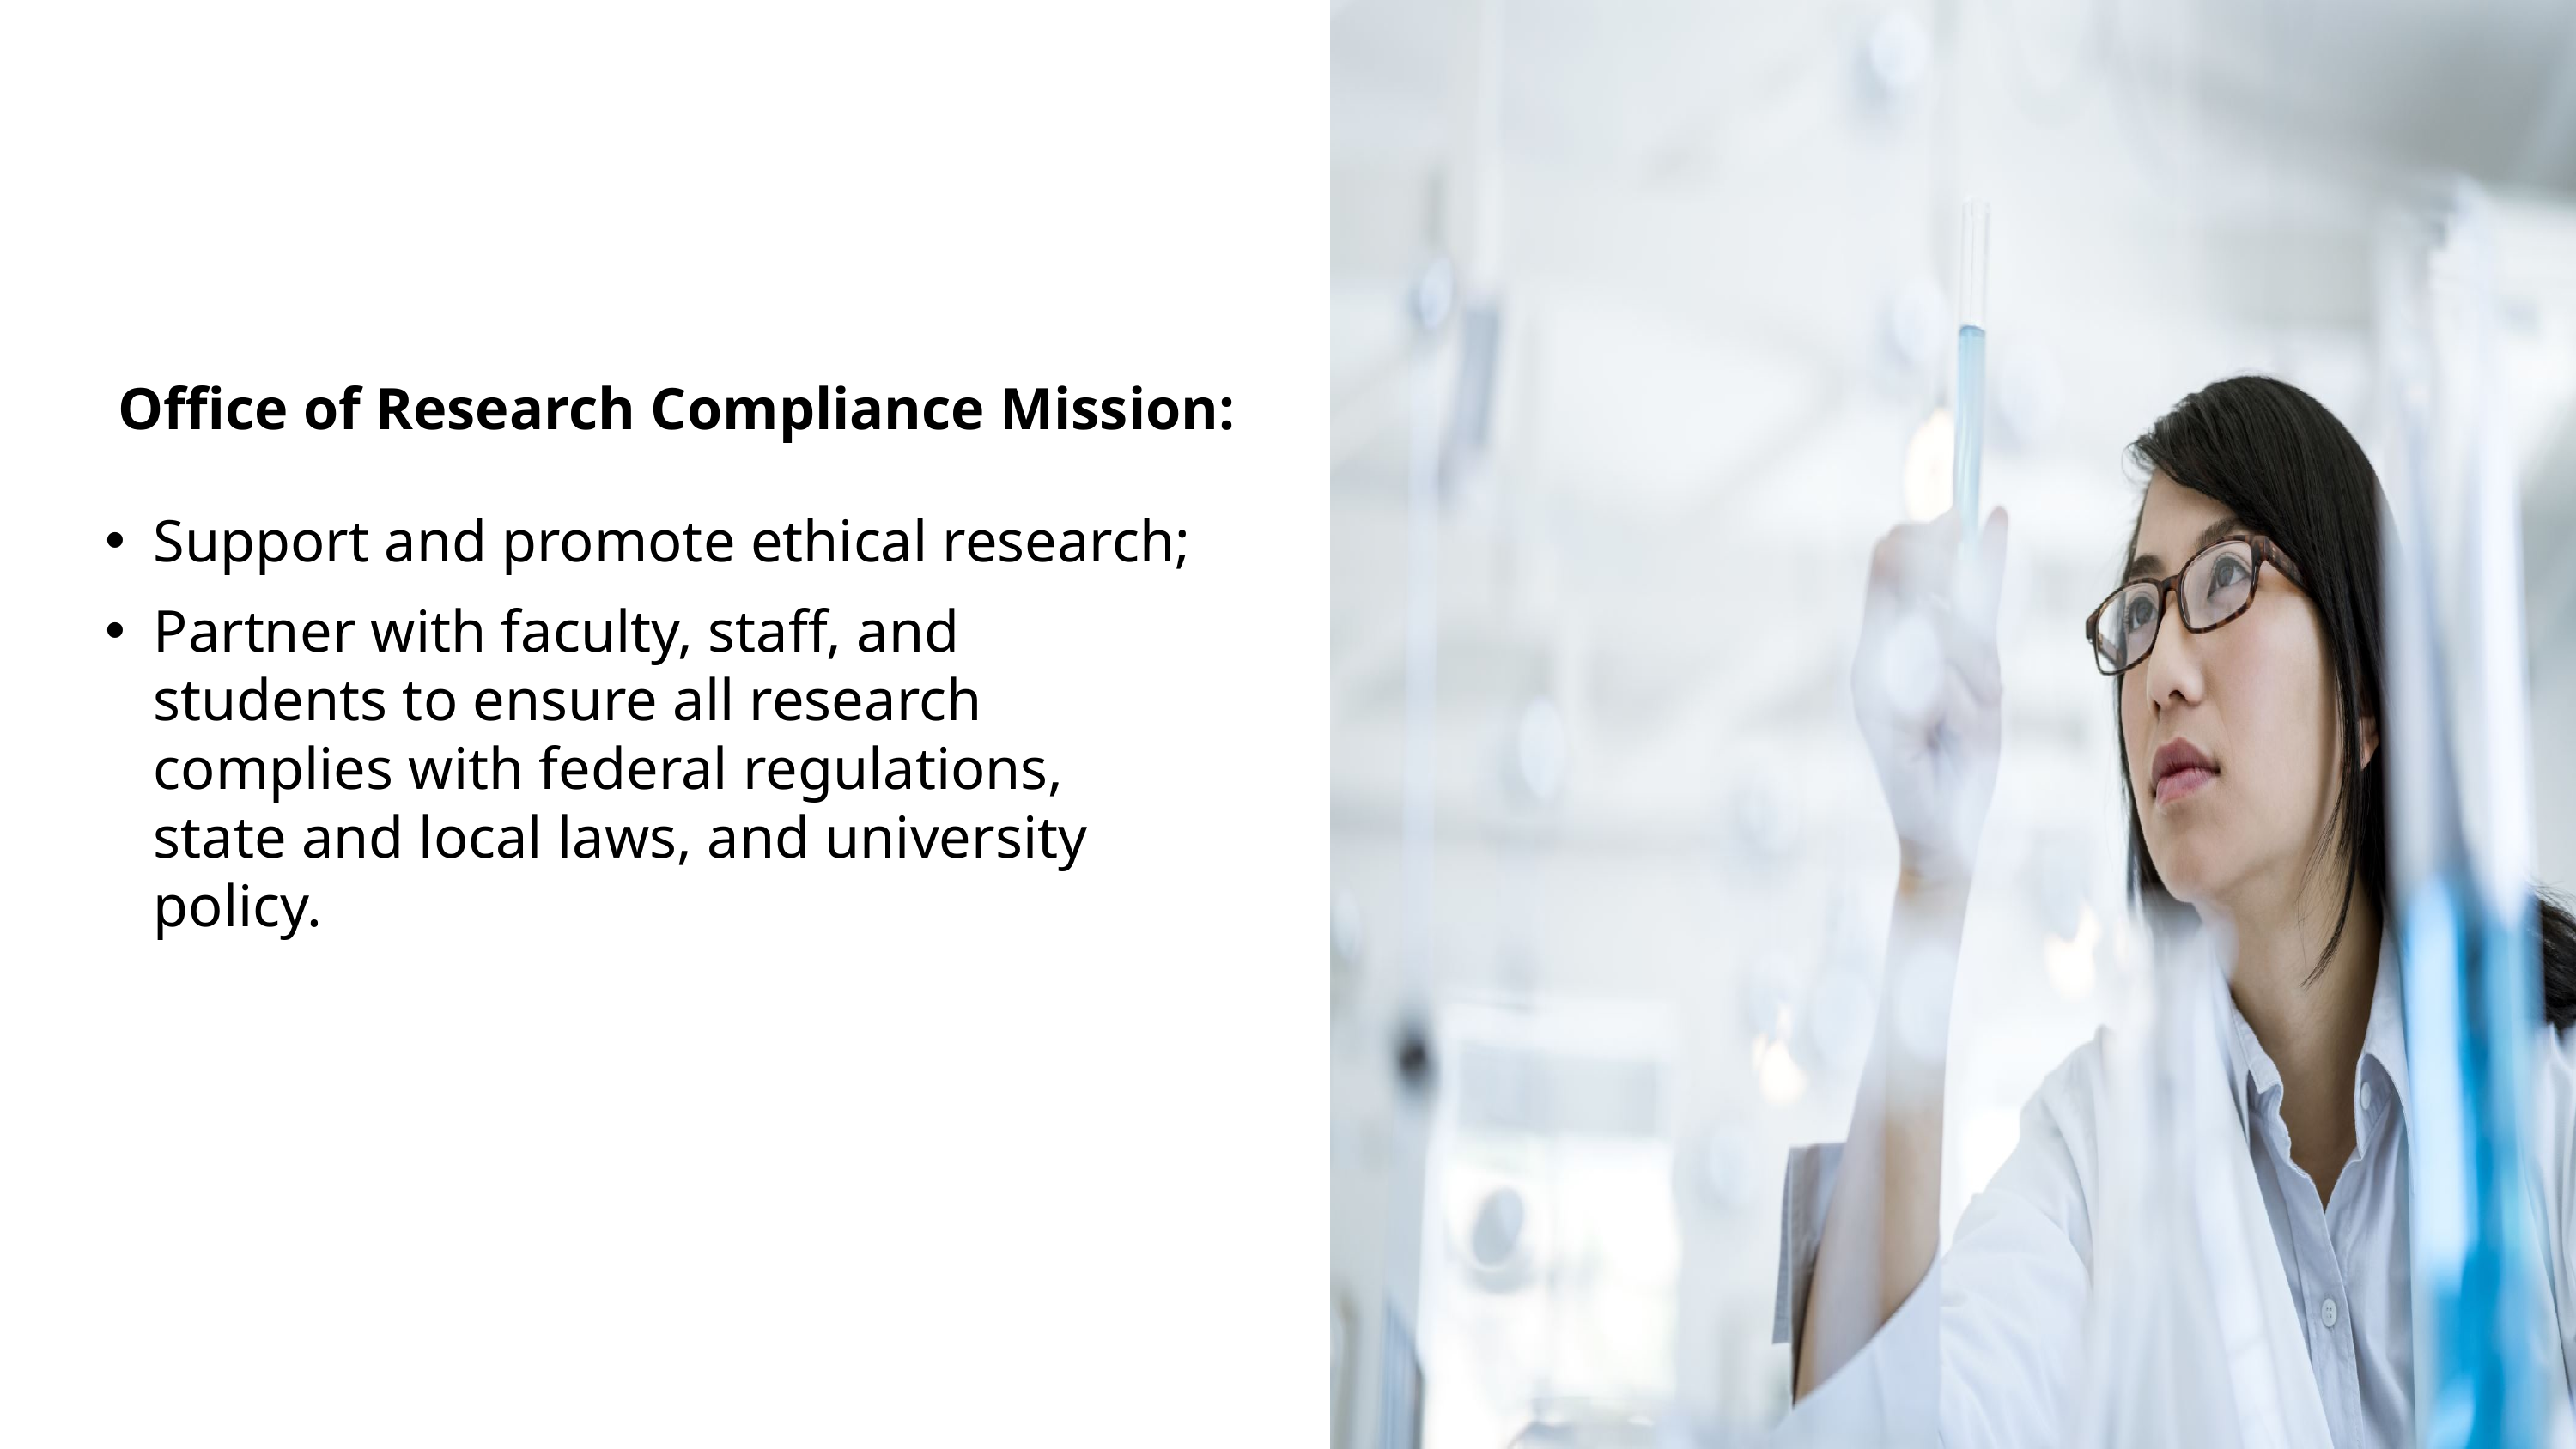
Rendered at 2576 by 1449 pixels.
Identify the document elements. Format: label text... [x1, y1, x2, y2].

picture [1329, 0, 2576, 1449]
text_box Support and promote ethical research; Partner with faculty, staff, and students to ensure all research complies with federal regulations, state and local laws, and university policy. [105, 504, 1193, 938]
text_box Office of Research Compliance Mission: [105, 366, 1288, 487]
